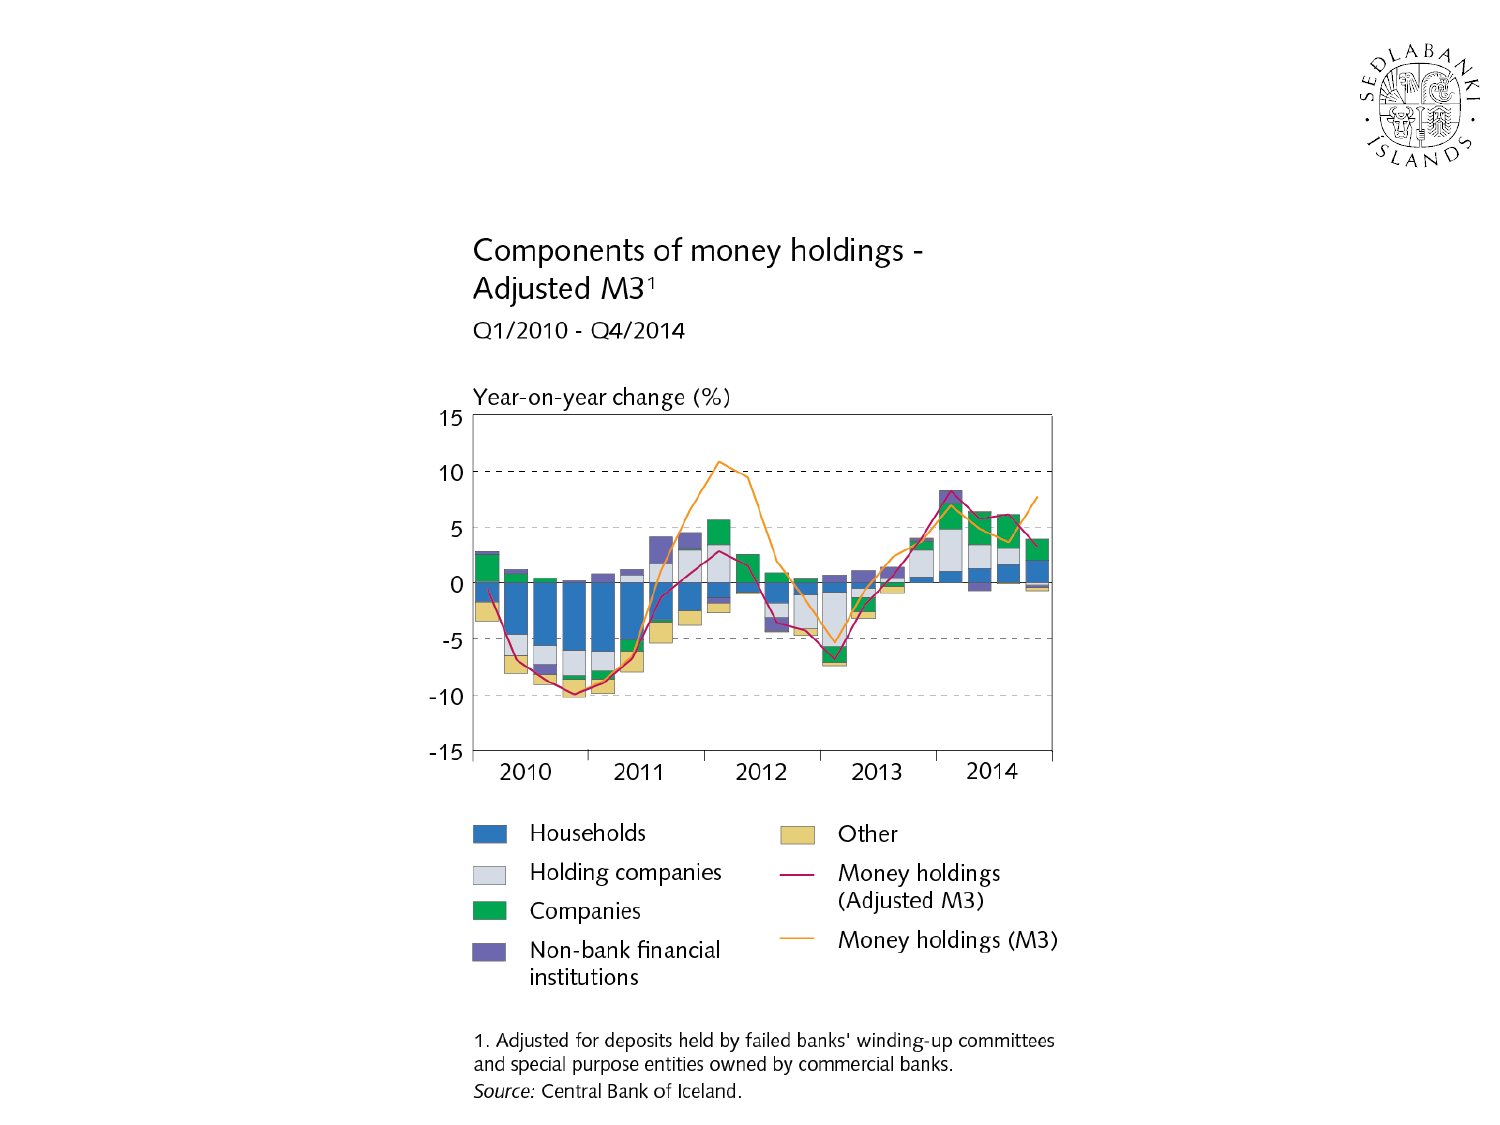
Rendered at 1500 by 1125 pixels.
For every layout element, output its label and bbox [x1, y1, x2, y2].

list [428, 234, 1060, 1102]
picture [1357, 42, 1482, 173]
